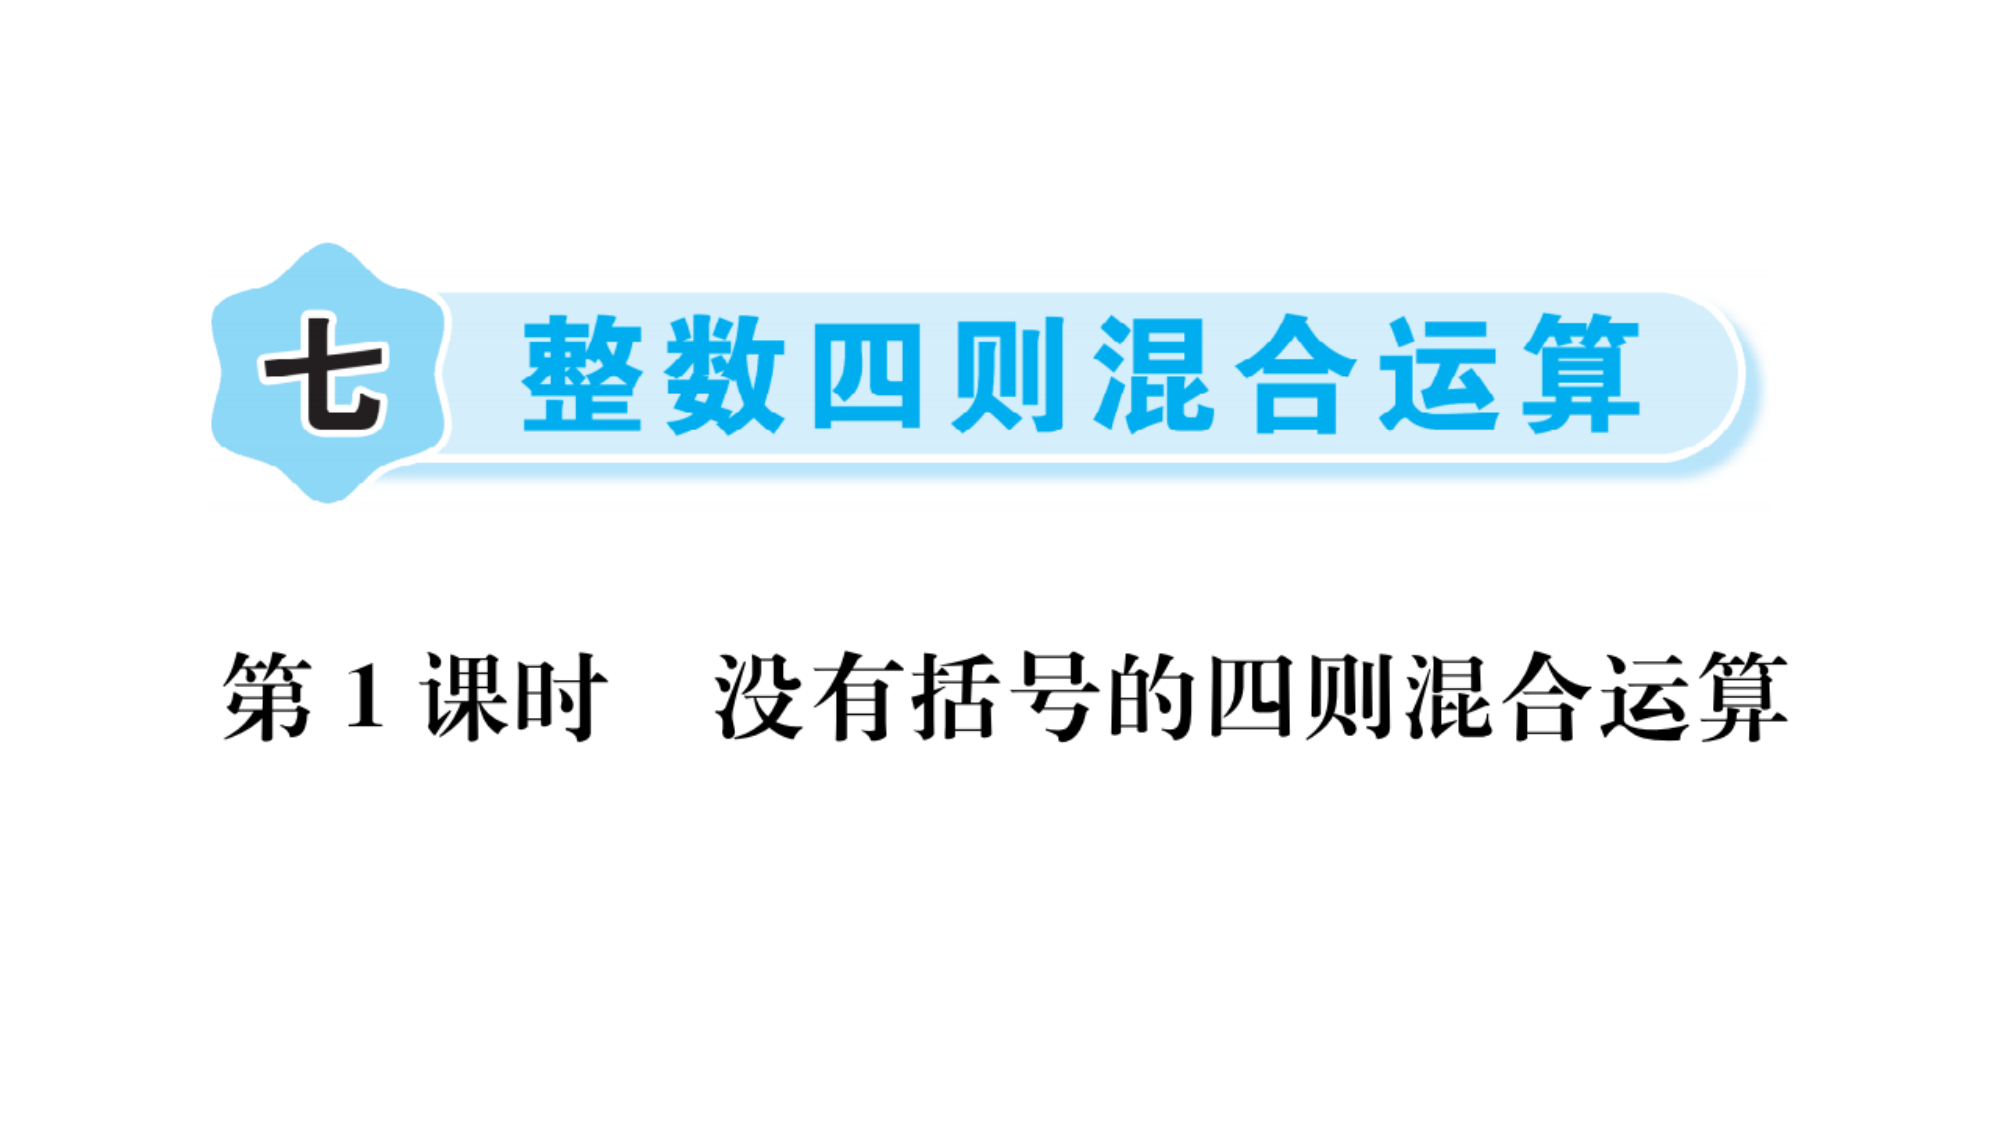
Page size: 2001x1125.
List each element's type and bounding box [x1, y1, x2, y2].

picture [207, 226, 1793, 518]
picture [202, 619, 1798, 766]
